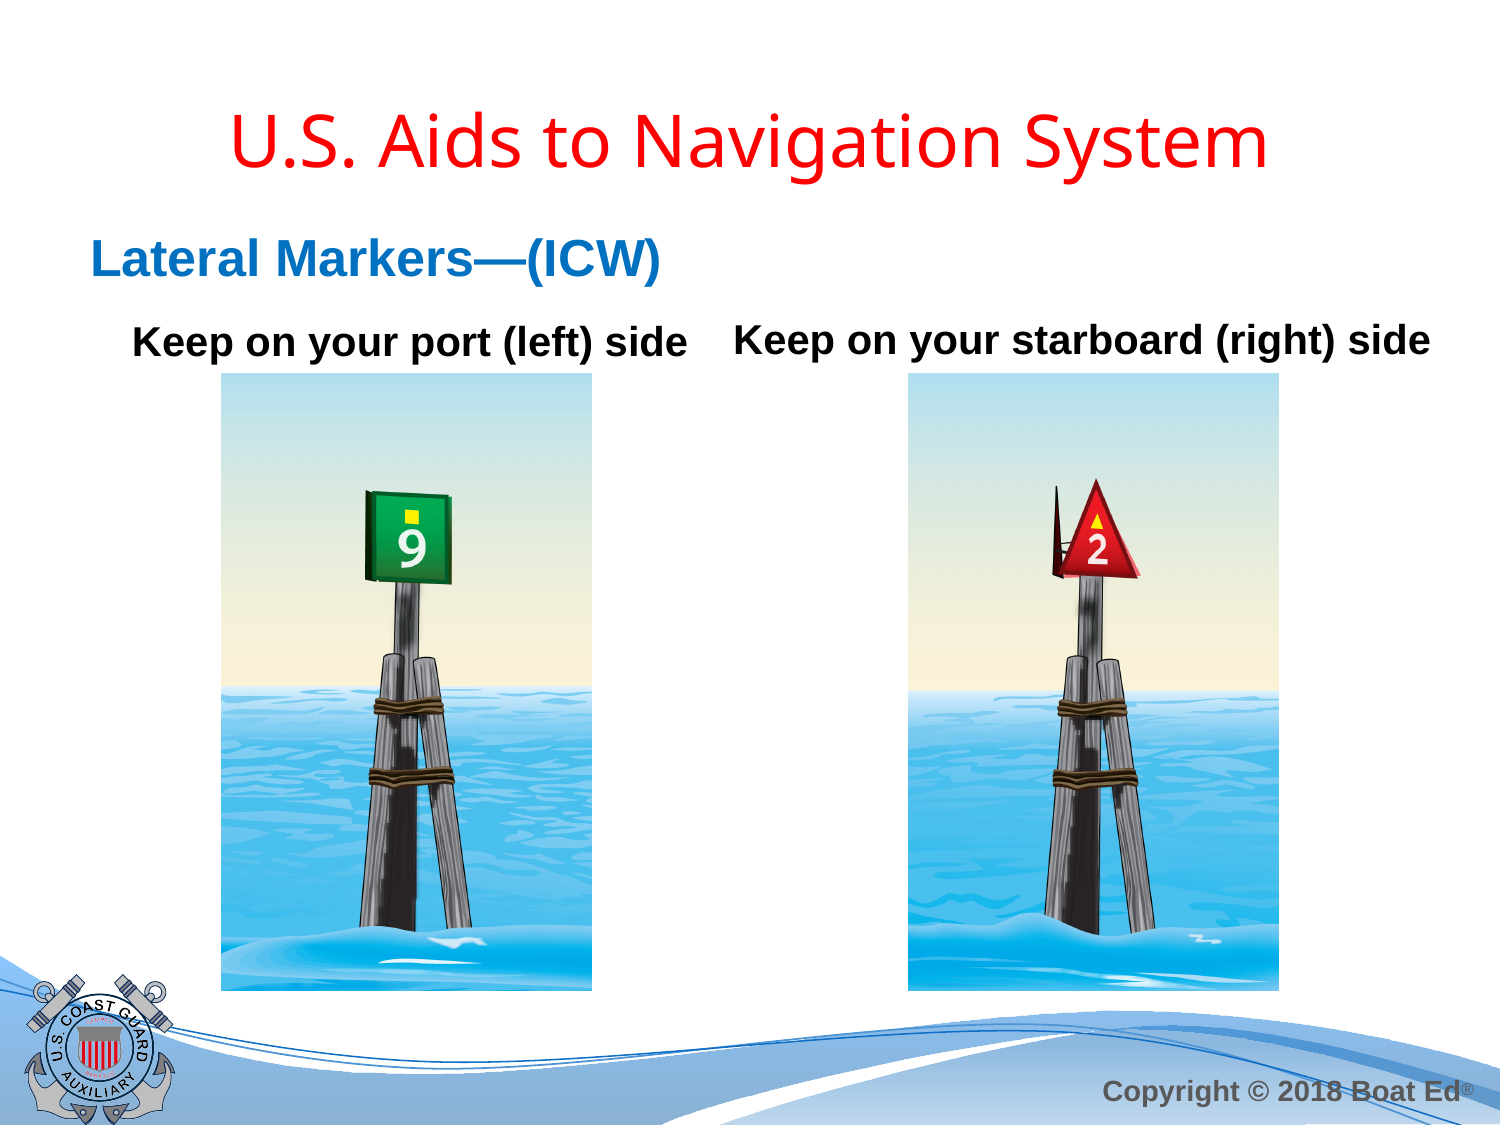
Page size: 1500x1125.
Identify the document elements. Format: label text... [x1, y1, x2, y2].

text_box Keep on your starboard (right) side [699, 264, 1456, 411]
list Lateral Markers—(ICW) [74, 187, 738, 324]
title U.S. Aids to Navigation System [74, 44, 1426, 233]
text_box Keep on your port (left) side [99, 307, 712, 372]
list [220, 372, 592, 991]
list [908, 372, 1279, 991]
picture [24, 973, 176, 1125]
